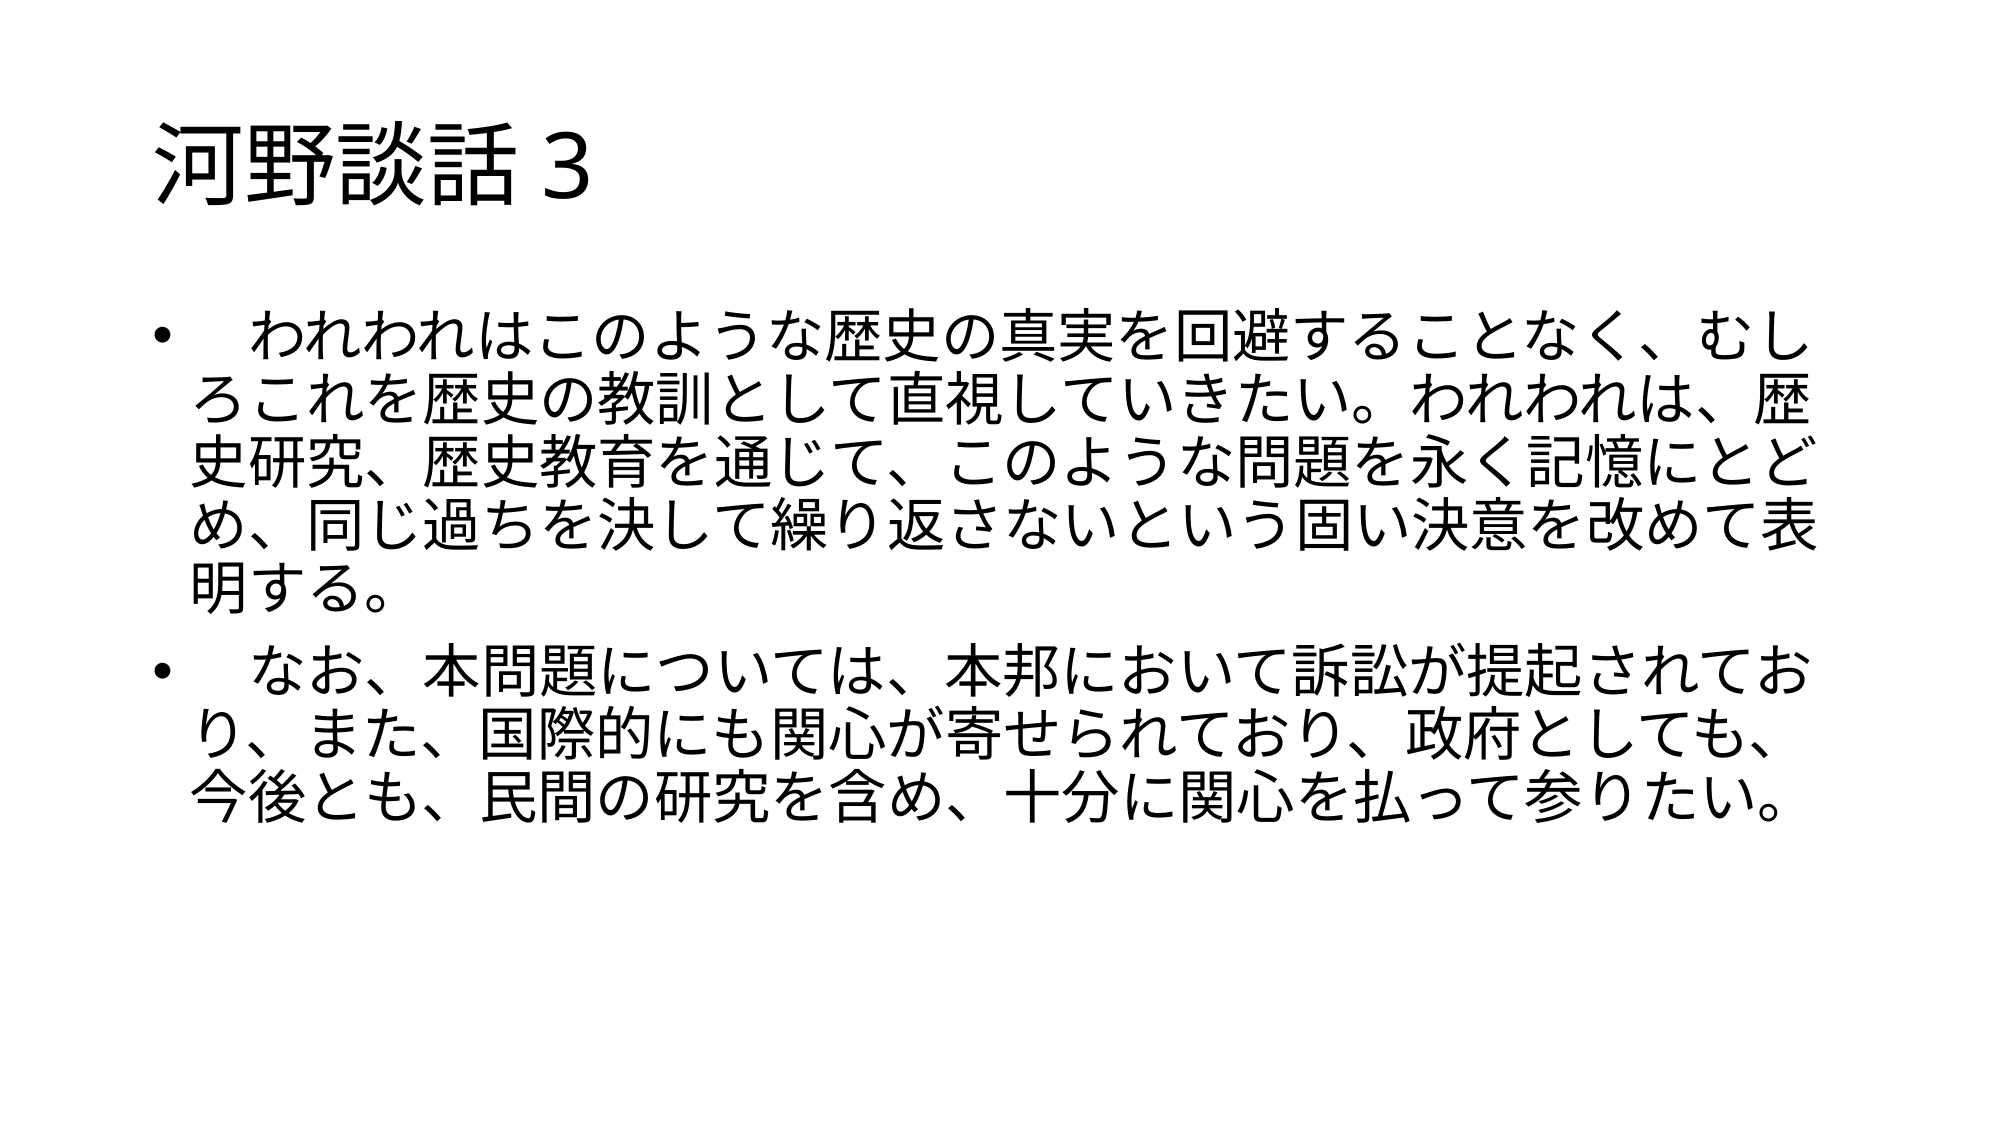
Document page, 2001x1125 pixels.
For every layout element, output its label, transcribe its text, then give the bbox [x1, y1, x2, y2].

list われわれはこのような歴史の真実を回避することなく、むしろこれを歴史の教訓として直視していきたい。われわれは、歴史研究、歴史教育を通じて、このような問題を永く記憶にとどめ、同じ過ちを決して繰り返さないという固い決意を改めて表明する。 なお、本問題については、本邦において訴訟が提起されており、また、国際的にも関心が寄せられており、政府としても、今後とも、民間の研究を含め、十分に関心を払って参りたい。 [137, 299, 1863, 1014]
title 河野談話3 [137, 59, 1863, 278]
